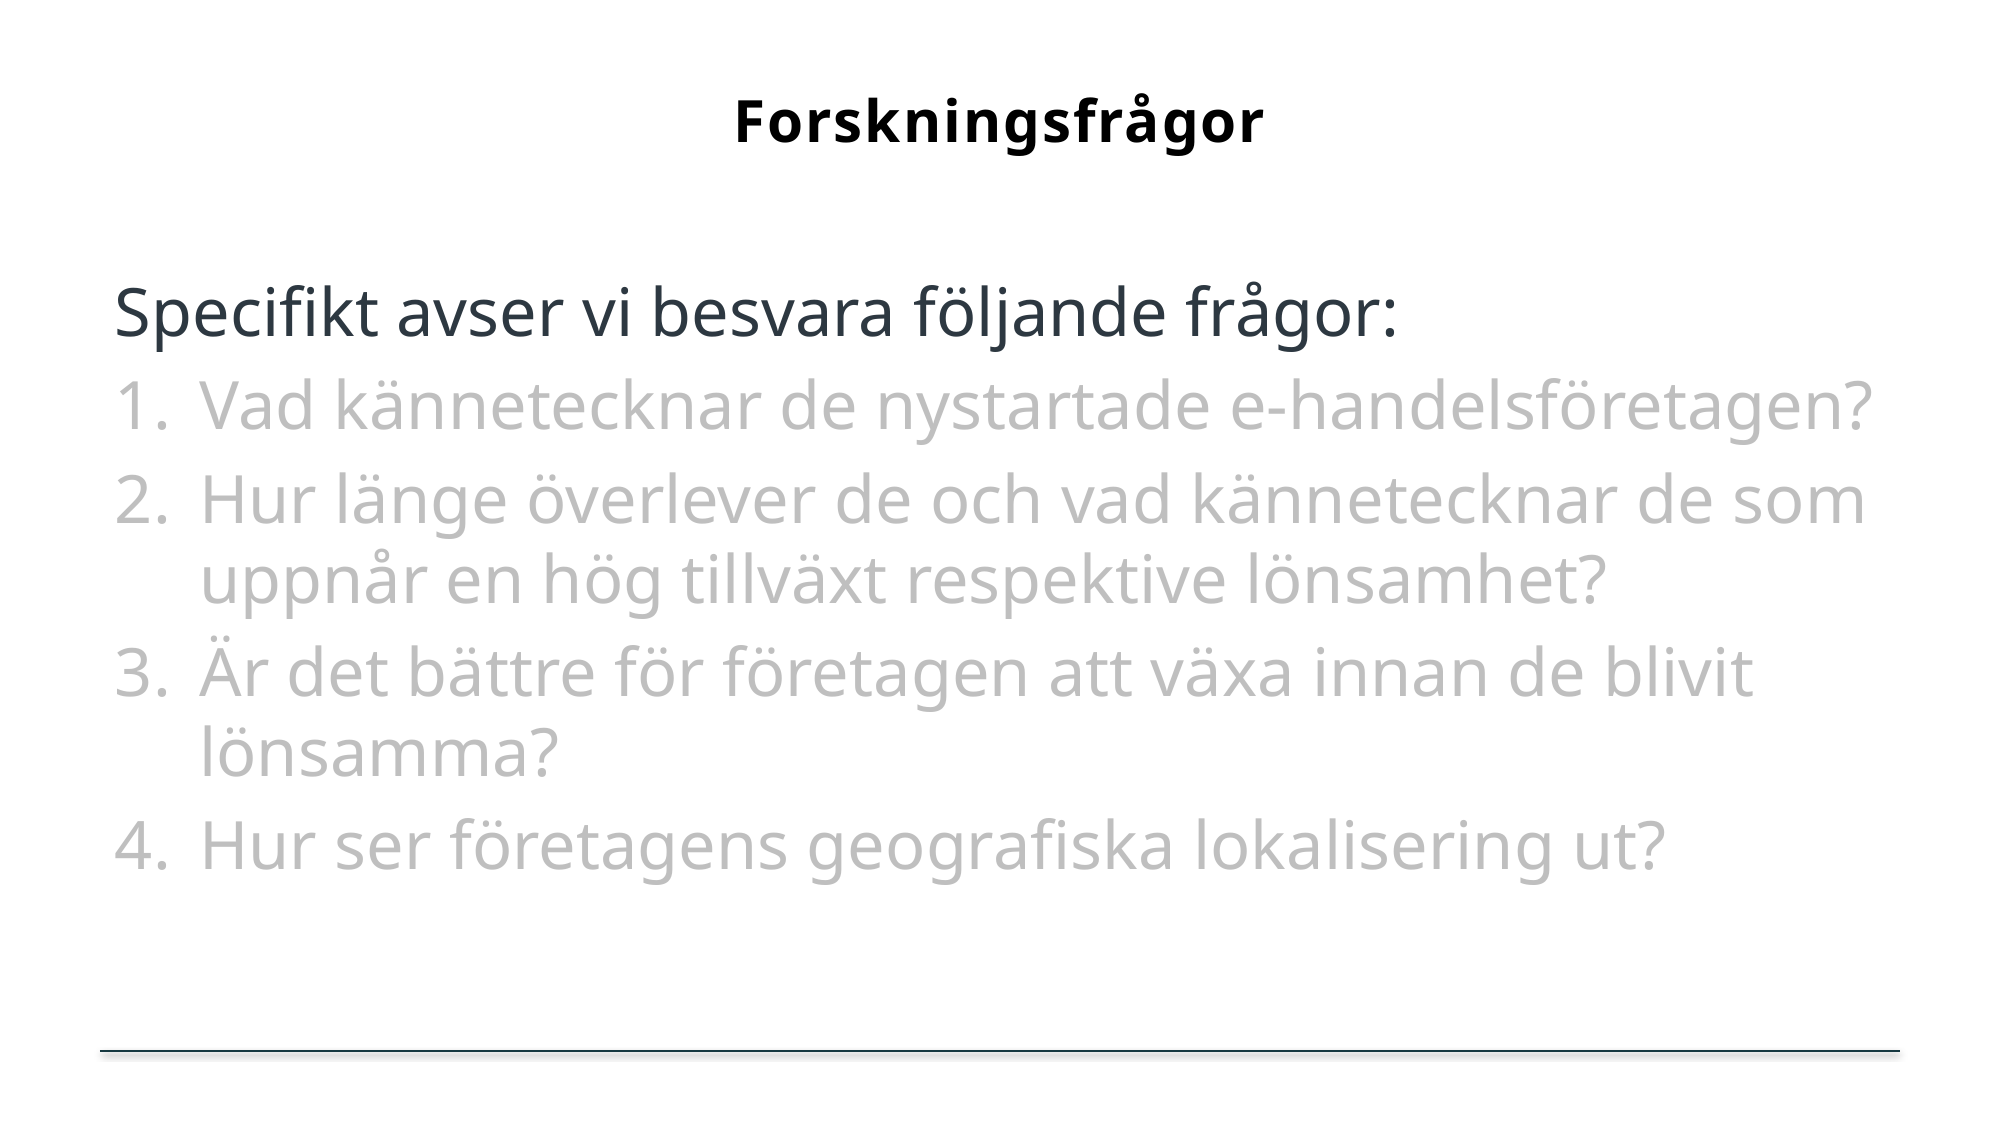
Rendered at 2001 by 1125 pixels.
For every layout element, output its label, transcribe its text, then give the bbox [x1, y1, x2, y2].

list Specifikt avser vi besvara följande frågor: Vad kännetecknar de nystartade e-handelsföretagen? Hur länge överlever de och vad kännetecknar de som uppnår en hög tillväxt respektive lönsamhet? Är det bättre för företagen att växa innan de blivit lönsamma? Hur ser företagens geografiska lokalisering ut? [99, 262, 1900, 1005]
title Forskningsfrågor [99, 76, 1900, 262]
